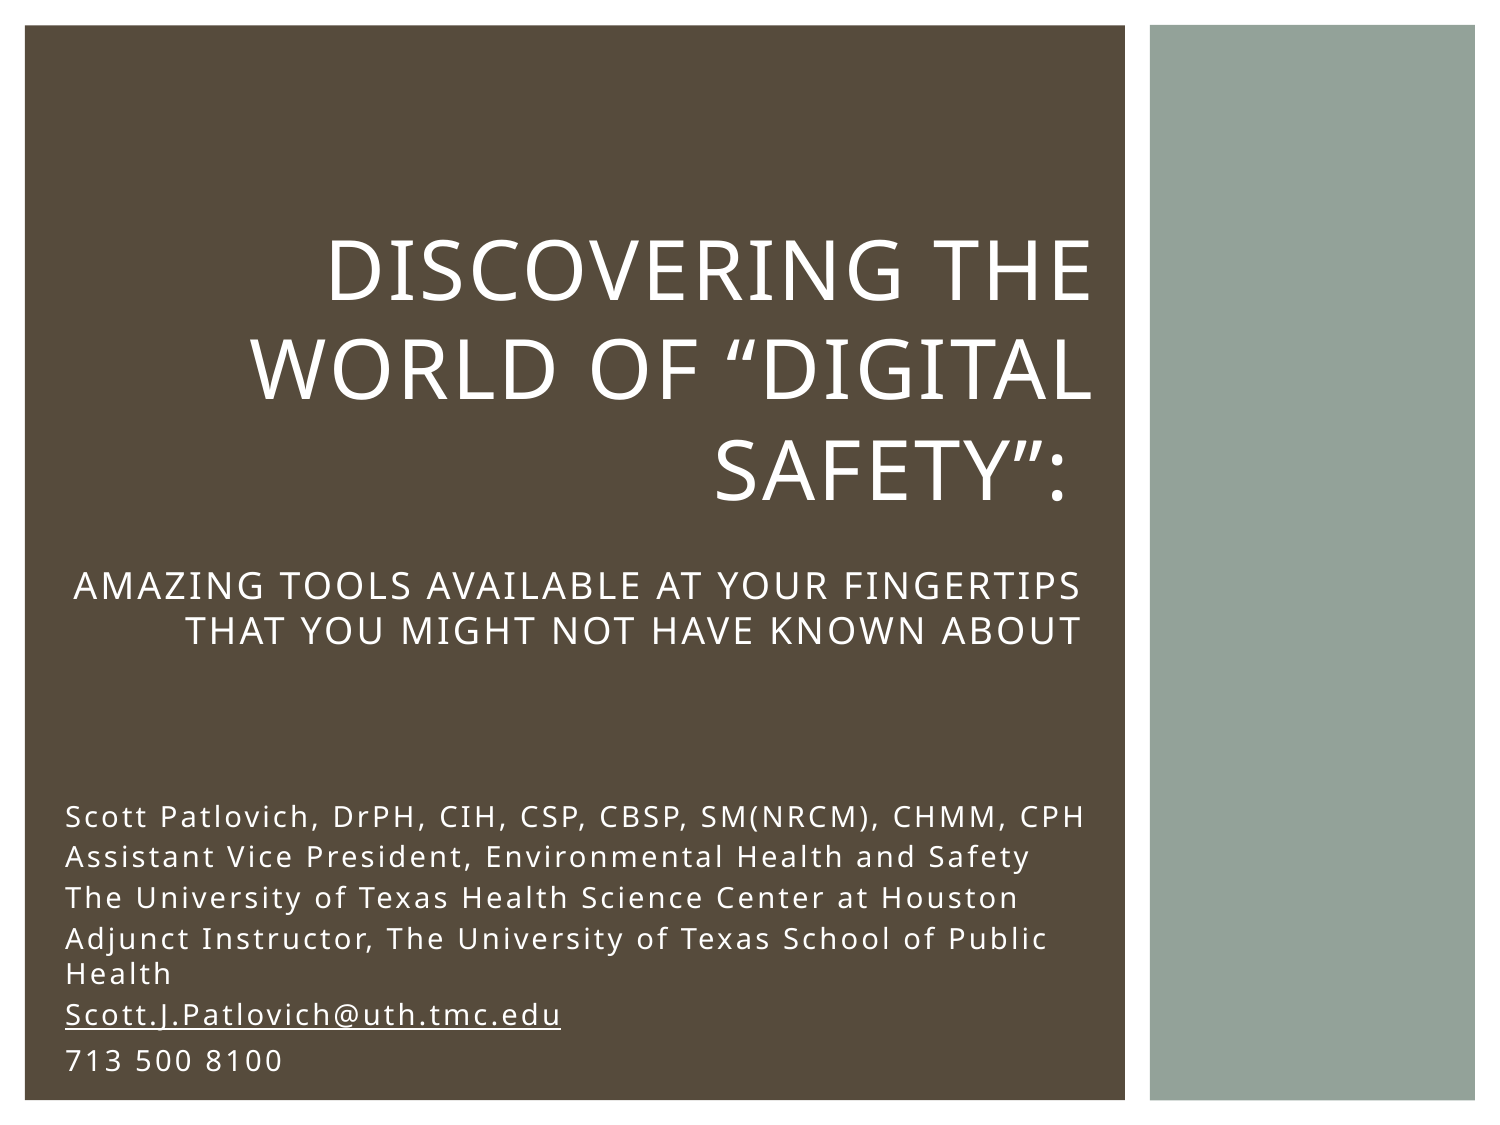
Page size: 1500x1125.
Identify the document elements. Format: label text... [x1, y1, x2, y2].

title Discovering the World of “Digital Safety”: Amazing Tools Available at Your Fingertips That You Might Not Have Known About [24, 336, 1113, 637]
subtitle Scott Patlovich, DrPH, CIH, CSP, CBSP, SM(NRCM), CHMM, CPH Assistant Vice President, Environmental Health and Safety The University of Texas Health Science Center at Houston Adjunct Instructor, The University of Texas School of Public Health Scott.J.Patlovich@uth.tmc.edu 713 500 8100 [50, 787, 1113, 1088]
